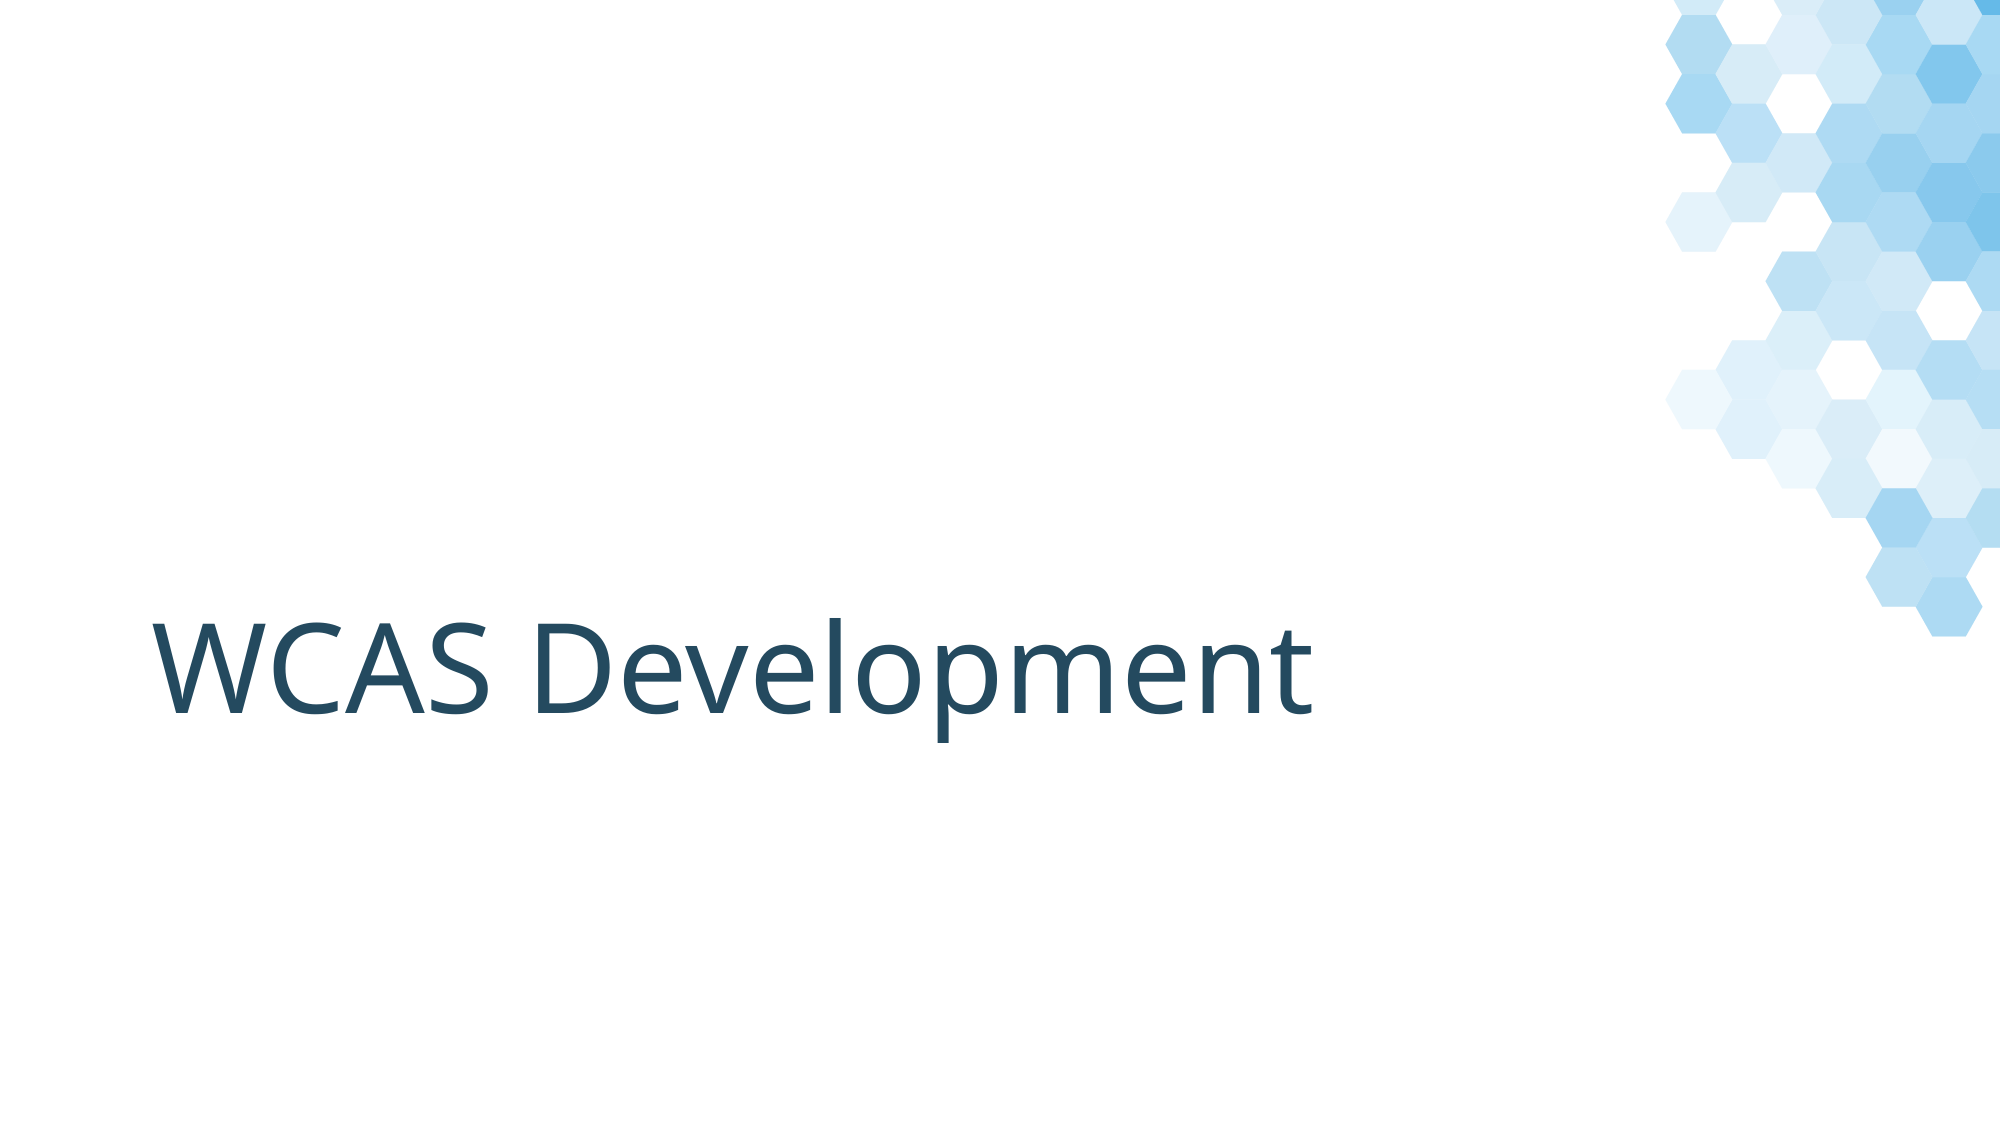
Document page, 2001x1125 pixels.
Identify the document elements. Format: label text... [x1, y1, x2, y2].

picture [1559, 0, 2000, 668]
title WCAS Development [136, 280, 1862, 749]
